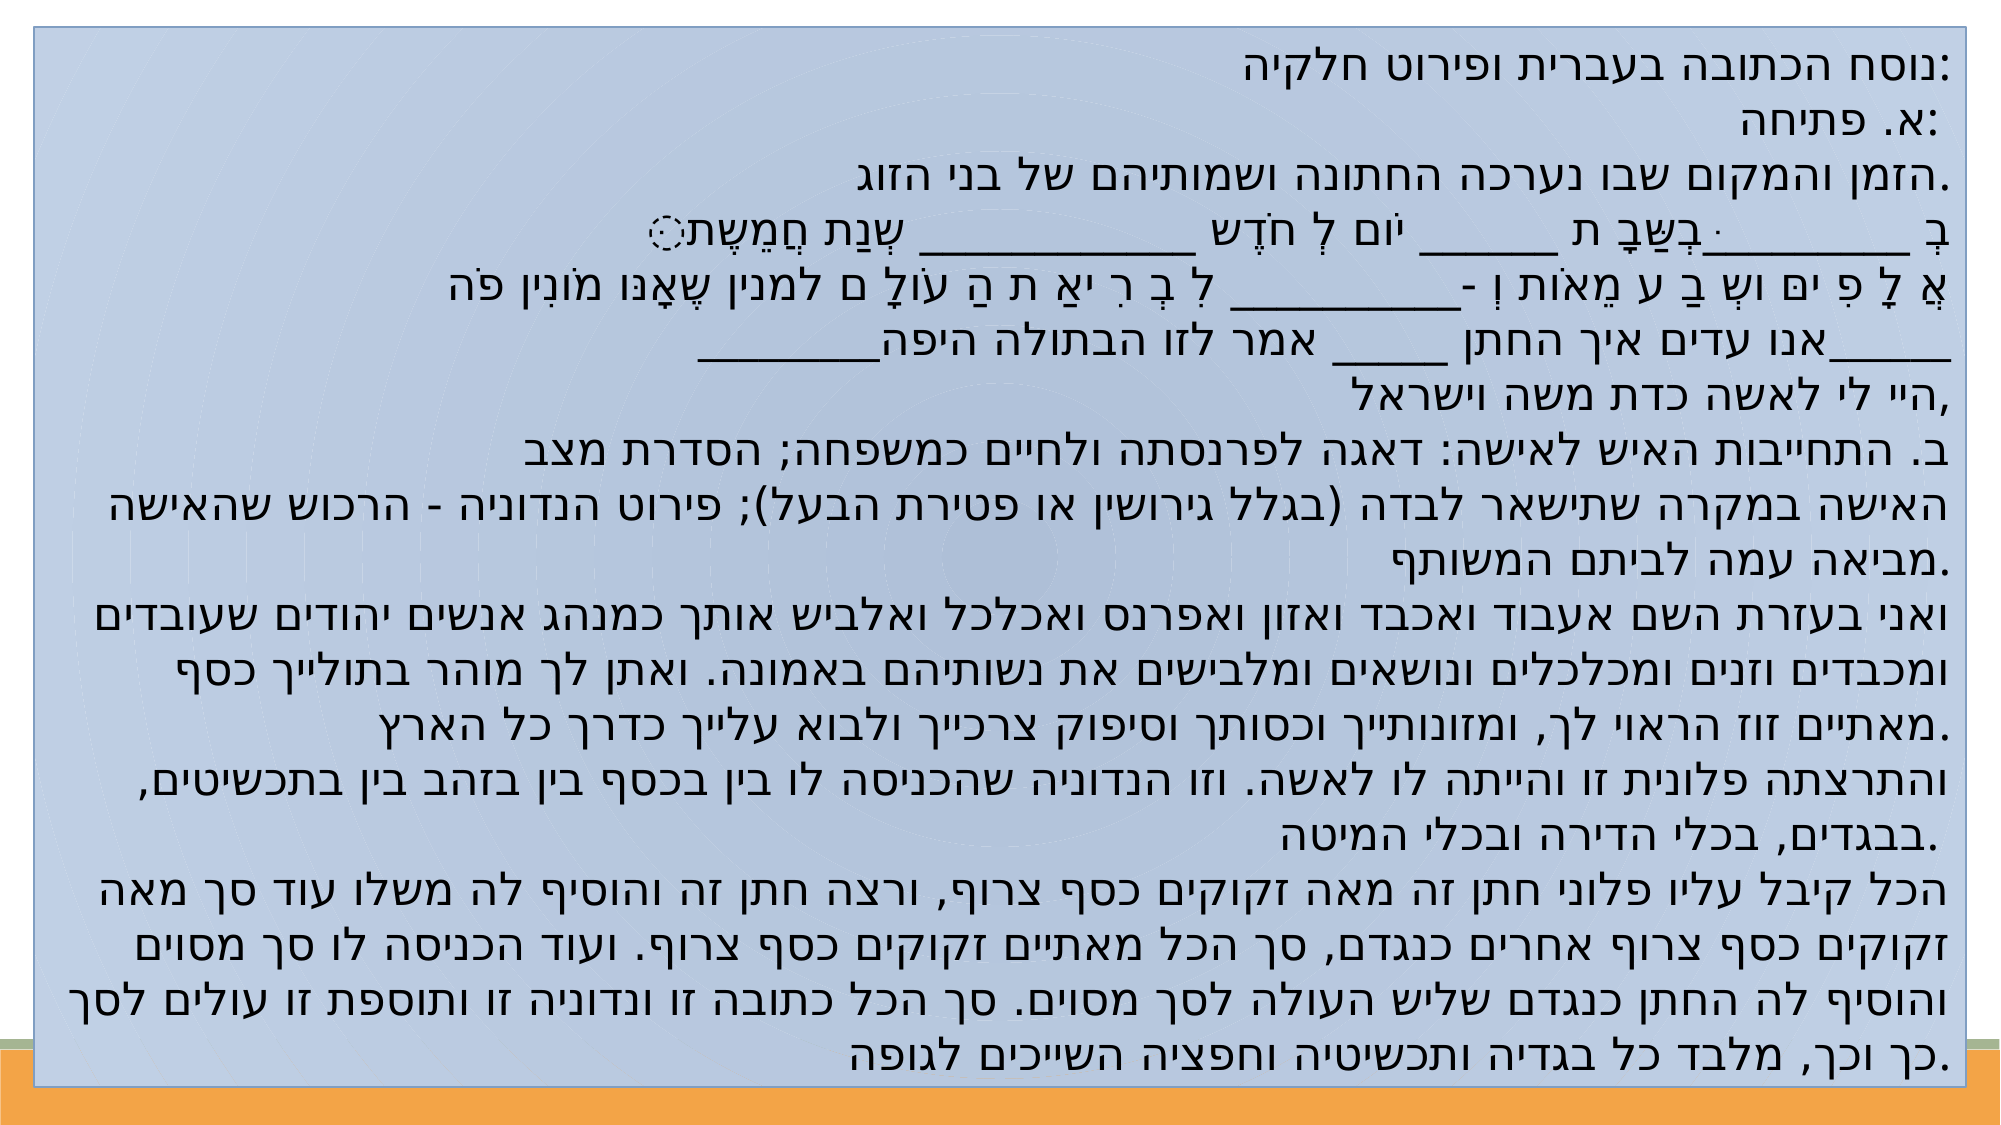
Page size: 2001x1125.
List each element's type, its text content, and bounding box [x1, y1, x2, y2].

text_box נוסח הכתובה בעברית ופירוט חלקיה: א. פתיחה: הזמן והמקום שבו נערכה החתונה ושמותיהם של בני הזוג. ּבְ _________ּבְשַּבָ ת ______ יֹום לְ חֹדֶש ____________ שְנַת חֲמֵשֶת אֲ לָ פִ יםּ ושְ בַ ע מֵאֹות וְ -__________ לִ בְ רִ יאַ ת הַ עֹולָ ם למנין שֶאָנּו מֹונִין פֹה _________אנו עדים איך החתן _____ אמר לזו הבתולה היפה______ היי לי לאשה כדת משה וישראל, ב. התחייבות האיש לאישה: דאגה לפרנסתה ולחיים כמשפחה; הסדרת מצב האישה במקרה שתישאר לבדה (בגלל גירושין או פטירת הבעל); פירוט הנדוניה - הרכוש שהאישה מביאה עמה לביתם המשותף. ואני בעזרת השם אעבוד ואכבד ואזון ואפרנס ואכלכל ואלביש אותך כמנהג אנשים יהודים שעובדים ומכבדים וזנים ומכלכלים ונושאים ומלבישים את נשותיהם באמונה. ואתן לך מוהר בתולייך כסף מאתיים זוז הראוי לך, ומזונותייך וכסותך וסיפוק צרכייך ולבוא עלייך כדרך כל הארץ. והתרצתה פלונית זו והייתה לו לאשה. וזו הנדוניה שהכניסה לו בין בכסף בין בזהב בין בתכשיטים, בבגדים, בכלי הדירה ובכלי המיטה. הכל קיבל עליו פלוני חתן זה מאה זקוקים כסף צרוף, ורצה חתן זה והוסיף לה משלו עוד סך מאה זקוקים כסף צרוף אחרים כנגדם, סך הכל מאתיים זקוקים כסף צרוף. ועוד הכניסה לו סך מסוים והוסיף לה החתן כנגדם שליש העולה לסך מסוים. סך הכל כתובה זו ונדוניה זו ותוספת זו עולים לסך כך וכך, מלבד כל בגדיה ותכשיטיה וחפציה השייכים לגופה. [33, 26, 1967, 1088]
